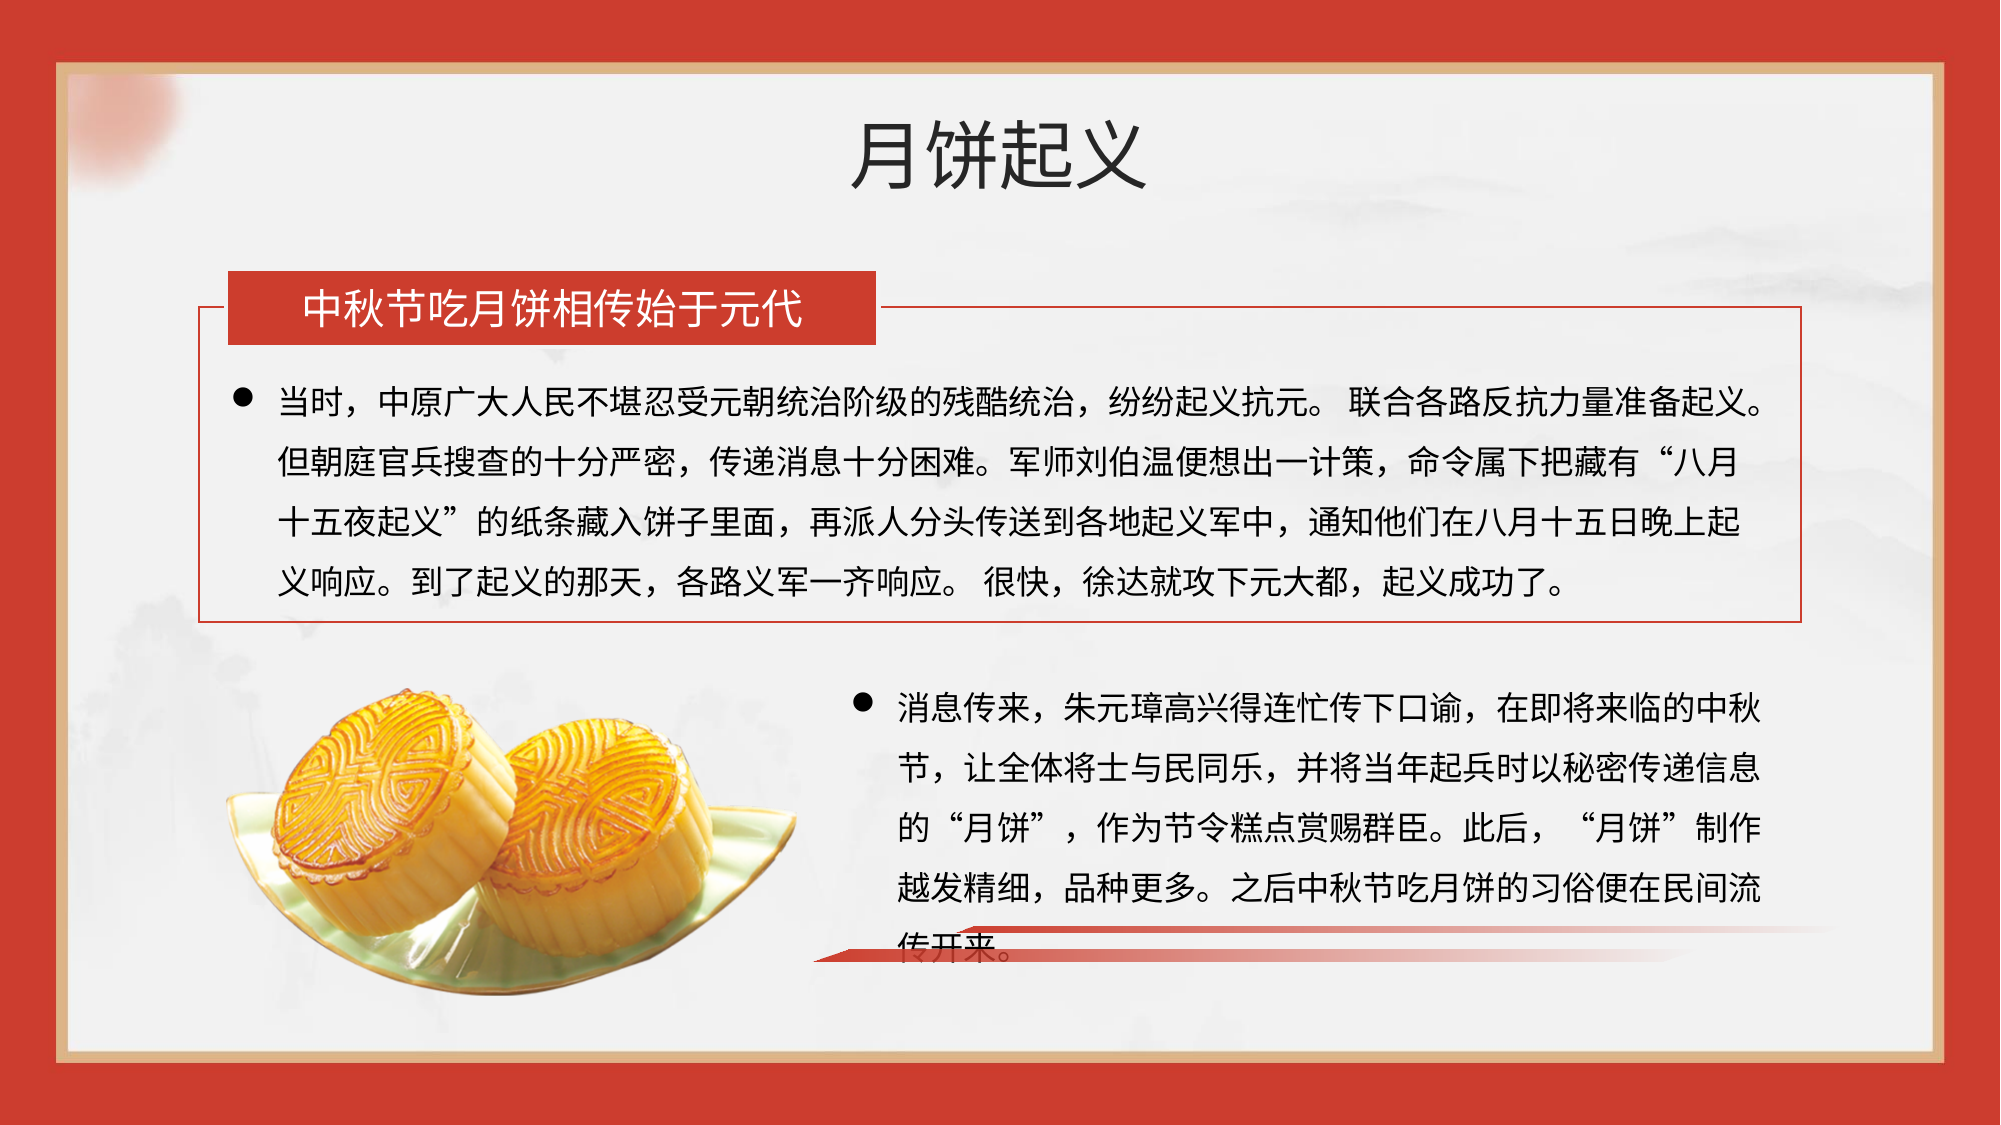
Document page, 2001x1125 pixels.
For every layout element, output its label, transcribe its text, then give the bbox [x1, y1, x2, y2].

text_box [810, 948, 1698, 963]
text_box 月饼起义 [500, 100, 1500, 206]
text_box [954, 925, 1841, 934]
text_box 当时，中原广大人民不堪忍受元朝统治阶级的残酷统治，纷纷起义抗元。 联合各路反抗力量准备起义。但朝庭官兵搜查的十分严密，传递消息十分困难。军师刘伯温便想出一计策，命令属下把藏有“八月十五夜起义”的纸条藏入饼子里面，再派人分头传送到各地起义军中，通知他们在八月十五日晚上起义响应。到了起义的那天，各路义军一齐响应。 很快，徐达就攻下元大都，起义成功了。 [215, 354, 1784, 609]
text_box 中秋节吃月饼相传始于元代 [225, 268, 880, 348]
picture [0, 0, 2000, 1125]
text_box 消息传来，朱元璋高兴得连忙传下口谕，在即将来临的中秋节，让全体将士与民同乐，并将当年起兵时以秘密传递信息的“月饼”，作为节令糕点赏赐群臣。此后，“月饼”制作越发精细，品种更多。之后中秋节吃月饼的习俗便在民间流传开来。 [835, 659, 1801, 975]
text_box [198, 306, 1802, 623]
